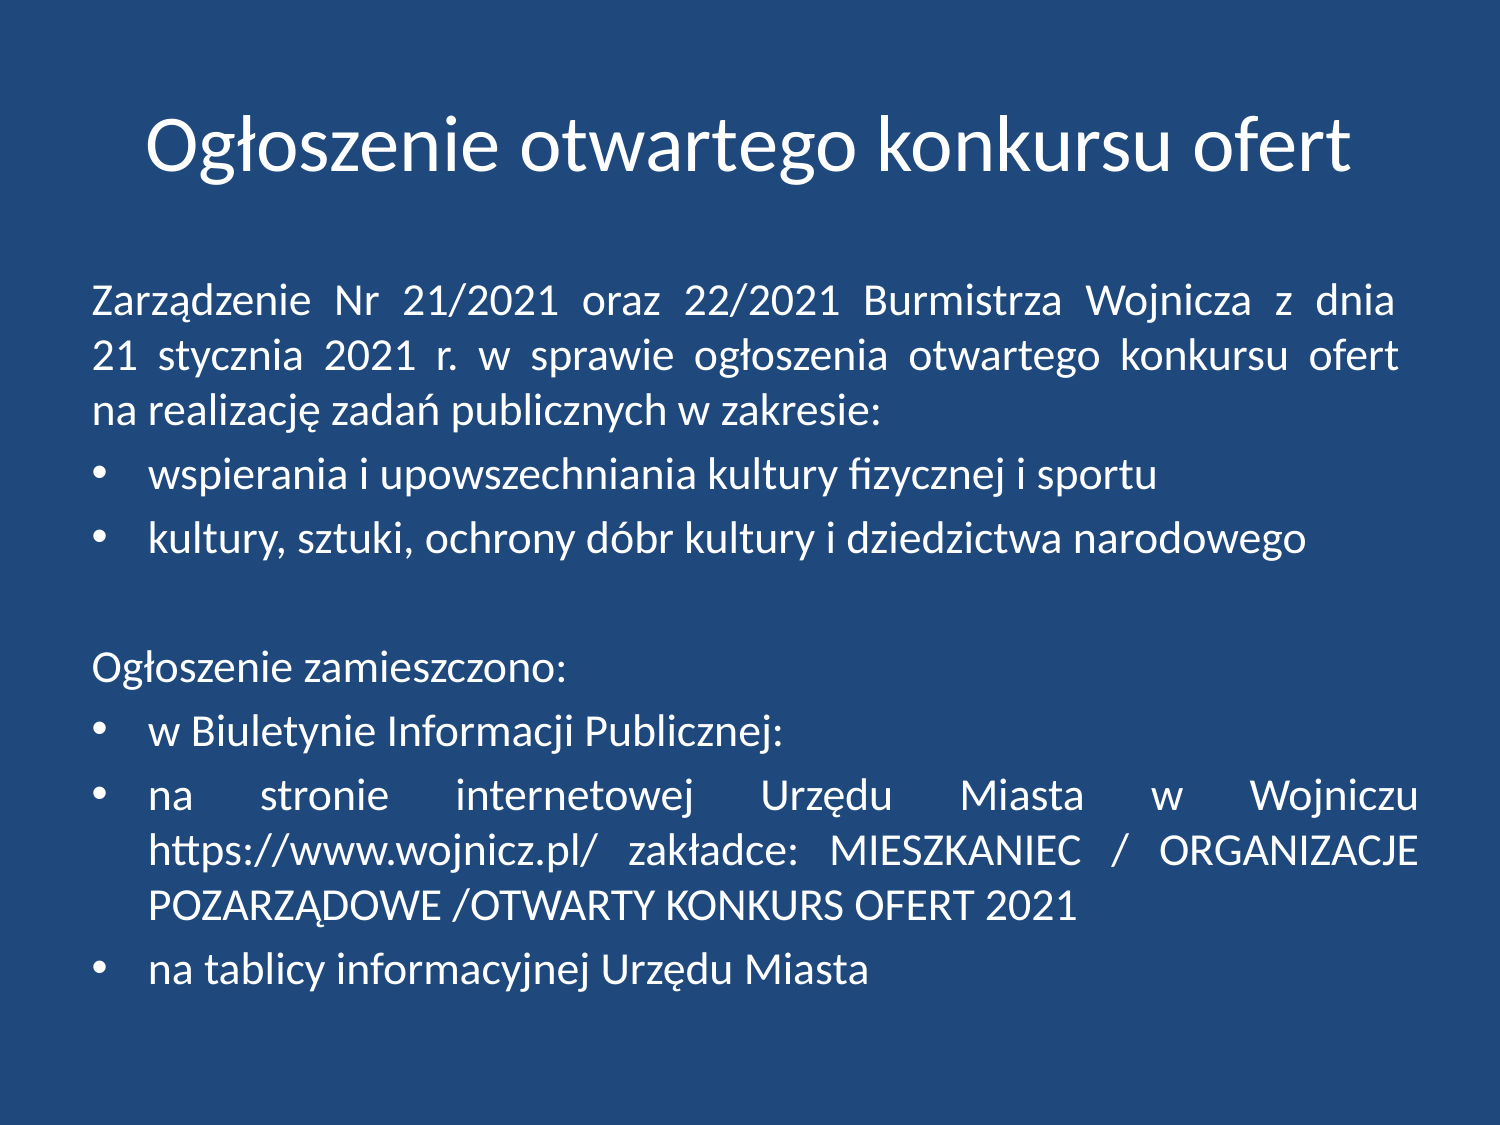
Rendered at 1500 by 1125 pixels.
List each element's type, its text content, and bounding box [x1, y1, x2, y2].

title Ogłoszenie otwartego konkursu ofert [75, 45, 1425, 233]
list Zarządzenie Nr 21/2021 oraz 22/2021 Burmistrza Wojnicza z dnia 21 stycznia 2021 r. w sprawie ogłoszenia otwartego konkursu ofert na realizację zadań publicznych w zakresie: wspierania i upowszechniania kultury fizycznej i sportu kultury, sztuki, ochrony dóbr kultury i dziedzictwa narodowego Ogłoszenie zamieszczono: w Biuletynie Informacji Publicznej: na stronie internetowej Urzędu Miasta w Wojniczu https://www.wojnicz.pl/ zakładce: MIESZKANIEC / ORGANIZACJE POZARZĄDOWE /OTWARTY KONKURS OFERT 2021 na tablicy informacyjnej Urzędu Miasta [76, 262, 1436, 1035]
